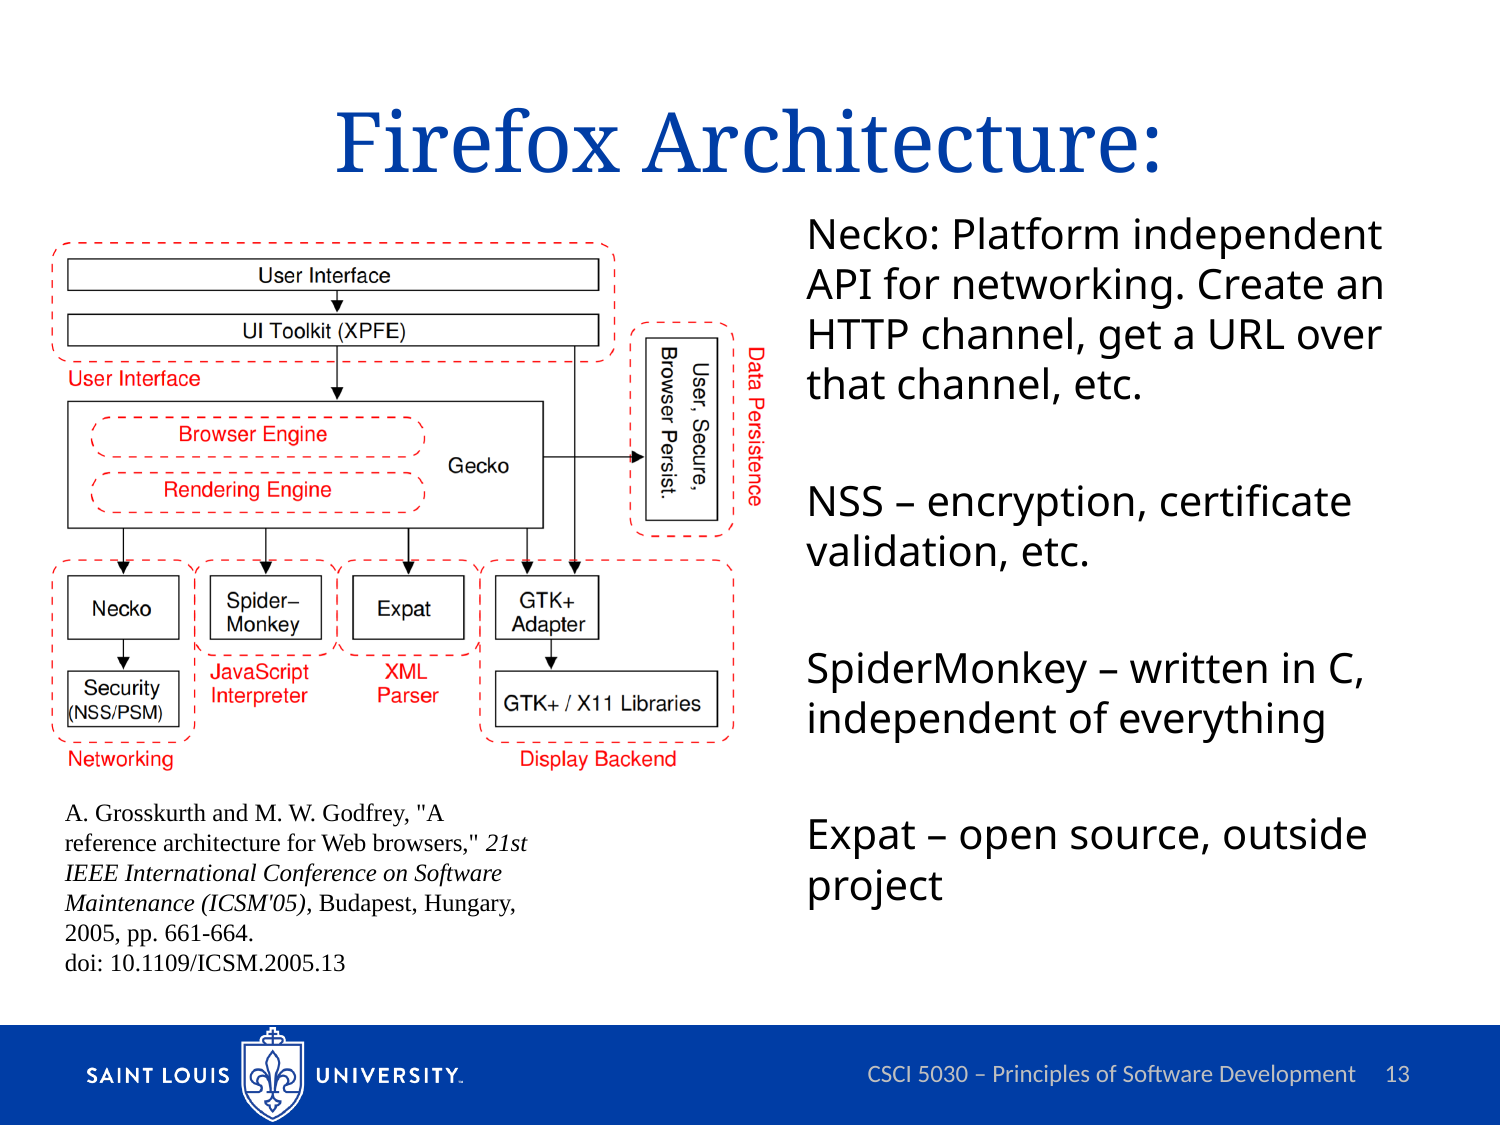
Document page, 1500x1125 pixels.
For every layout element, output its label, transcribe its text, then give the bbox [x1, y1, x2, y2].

slide_number 13 [1074, 1042, 1425, 1103]
picture [49, 237, 767, 773]
picture [87, 1027, 463, 1122]
title Firefox Architecture: [75, 45, 1425, 233]
list Necko: Platform independent API for networking. Create an HTTP channel, get a URL over that channel, etc. NSS – encryption, certificate validation, etc. SpiderMonkey – written in C, independent of everything Expat – open source, outside project [791, 200, 1463, 1005]
footer CSCI 5030 – Principles of Software Development [849, 1042, 1074, 1103]
text_box A. Grosskurth and M. W. Godfrey, "A reference architecture for Web browsers," 21st IEEE International Conference on Software Maintenance (ICSM'05), Budapest, Hungary, 2005, pp. 661-664. doi: 10.1109/ICSM.2005.13 [50, 789, 550, 984]
